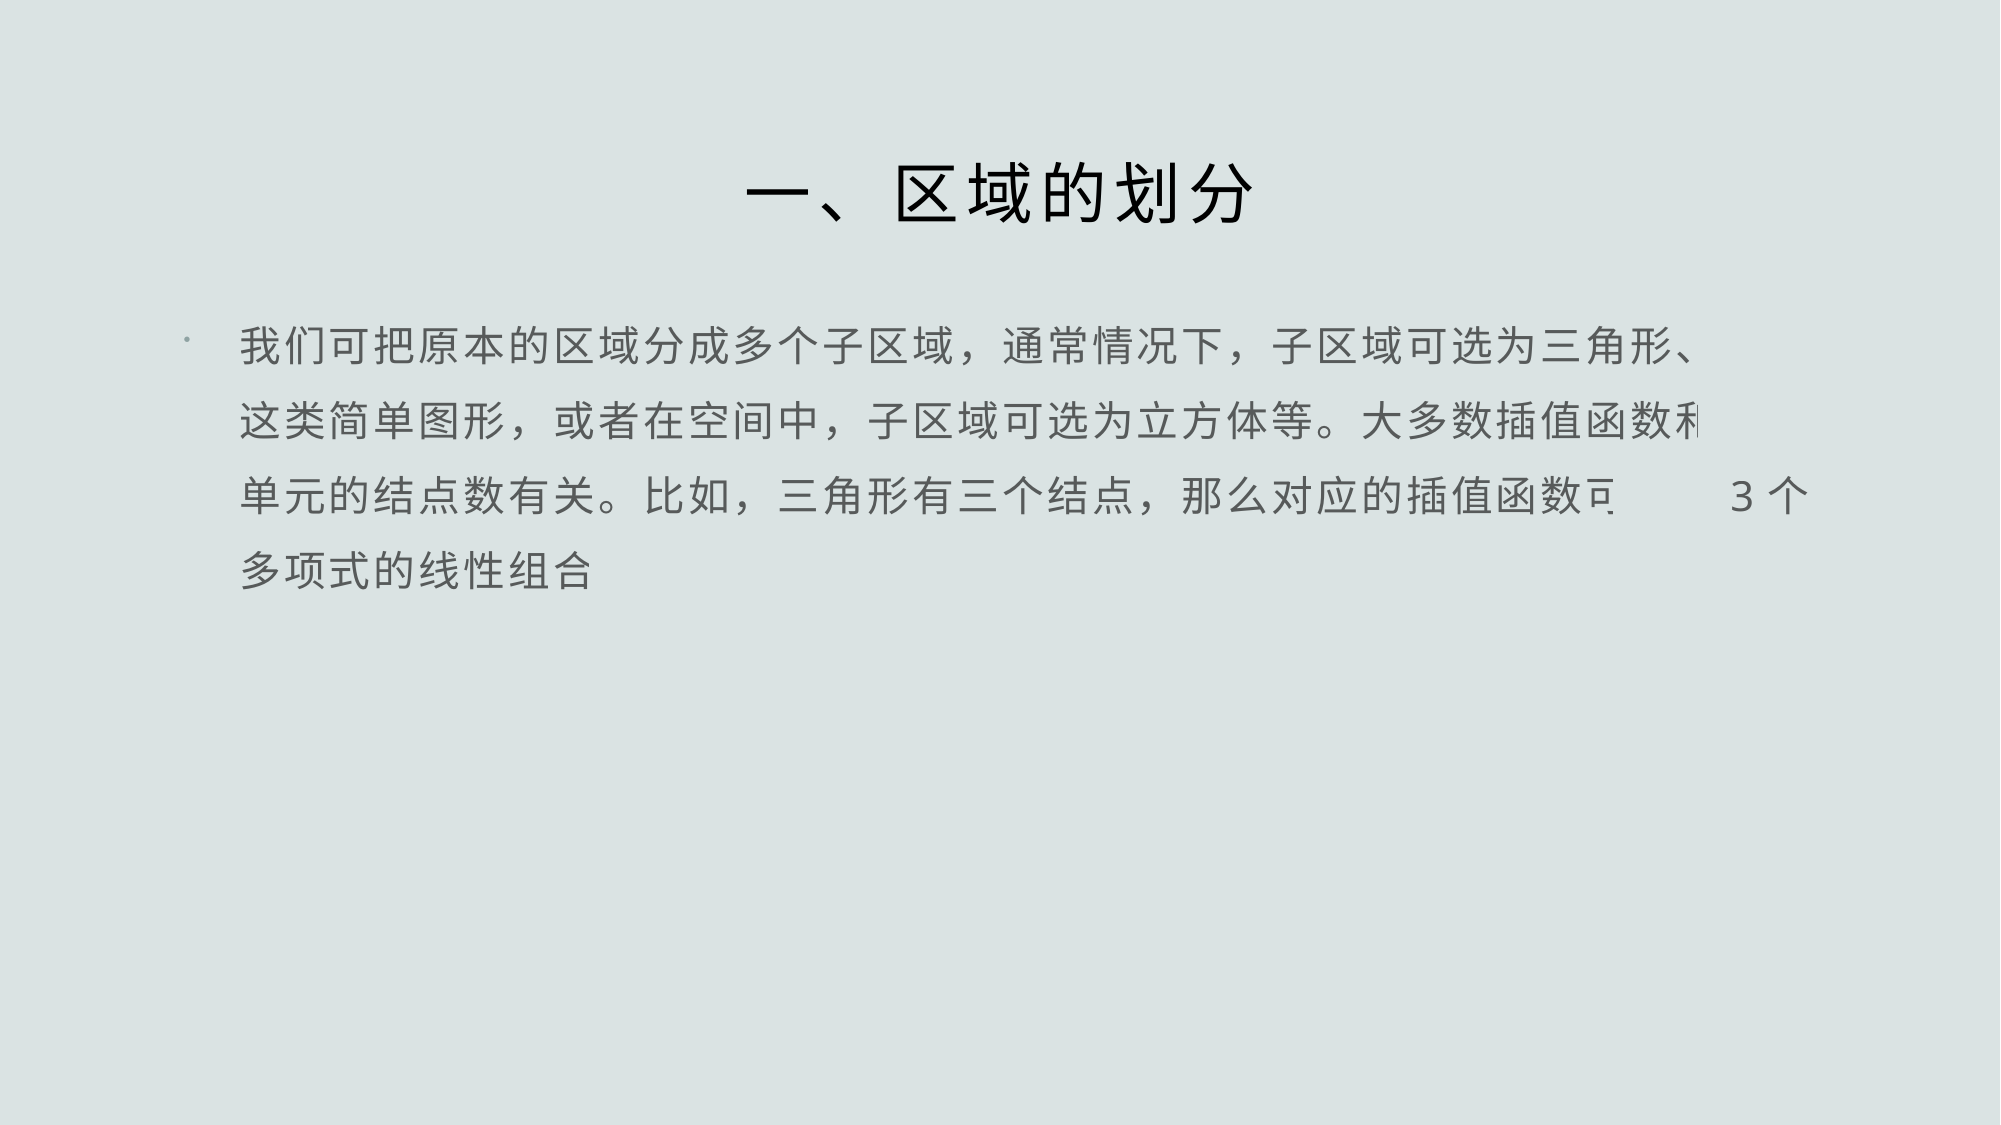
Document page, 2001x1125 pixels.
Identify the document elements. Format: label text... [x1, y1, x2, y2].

list 我们可把原本的区域分成多个子区域，通常情况下，子区域可选为三角形、矩形这类简单图形，或者在空间中，子区域可选为立方体等。大多数插值函数和这些单元的结点数有关。比如，三角形有三个结点，那么对应的插值函数可选为3个多项式的线性组合。 [162, 276, 1838, 940]
title 一、区域的划分 [162, 64, 1838, 248]
